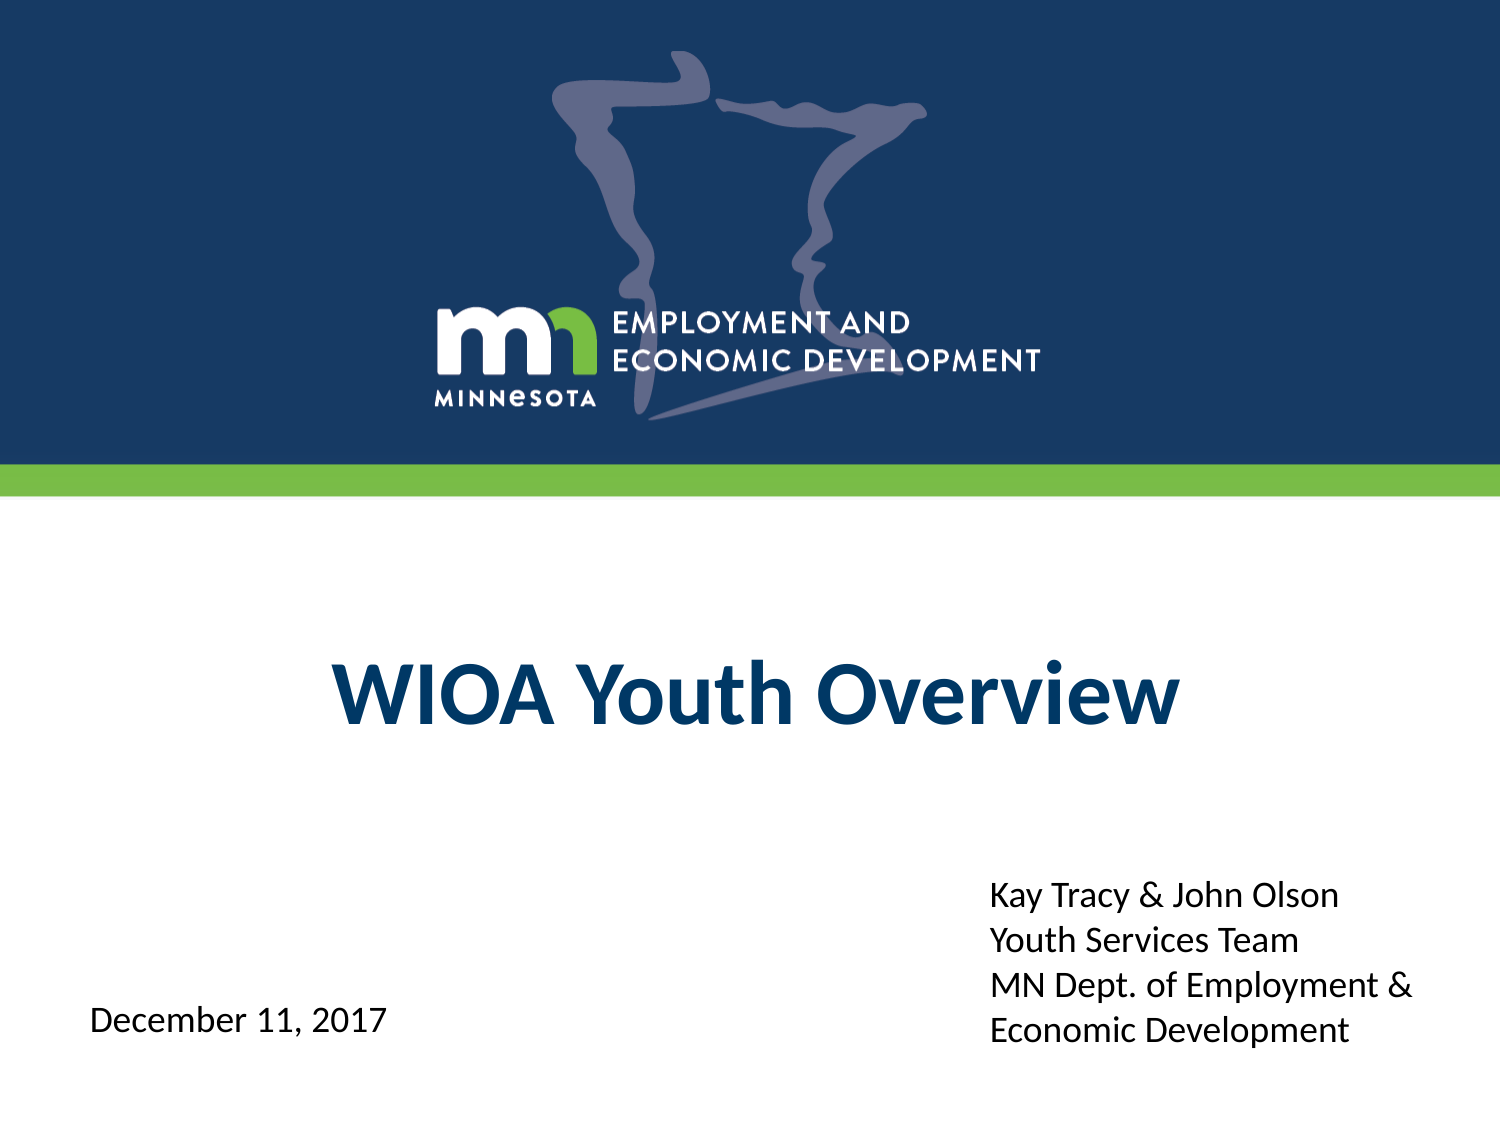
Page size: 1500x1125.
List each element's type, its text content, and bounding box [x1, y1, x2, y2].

text_box Kay Tracy & John Olson Youth Services Team MN Dept. of Employment & Economic Development [975, 862, 1450, 1058]
picture [0, 0, 1500, 500]
text_box December 11, 2017 [75, 987, 475, 1048]
title WIOA Youth Overview [112, 575, 1400, 800]
